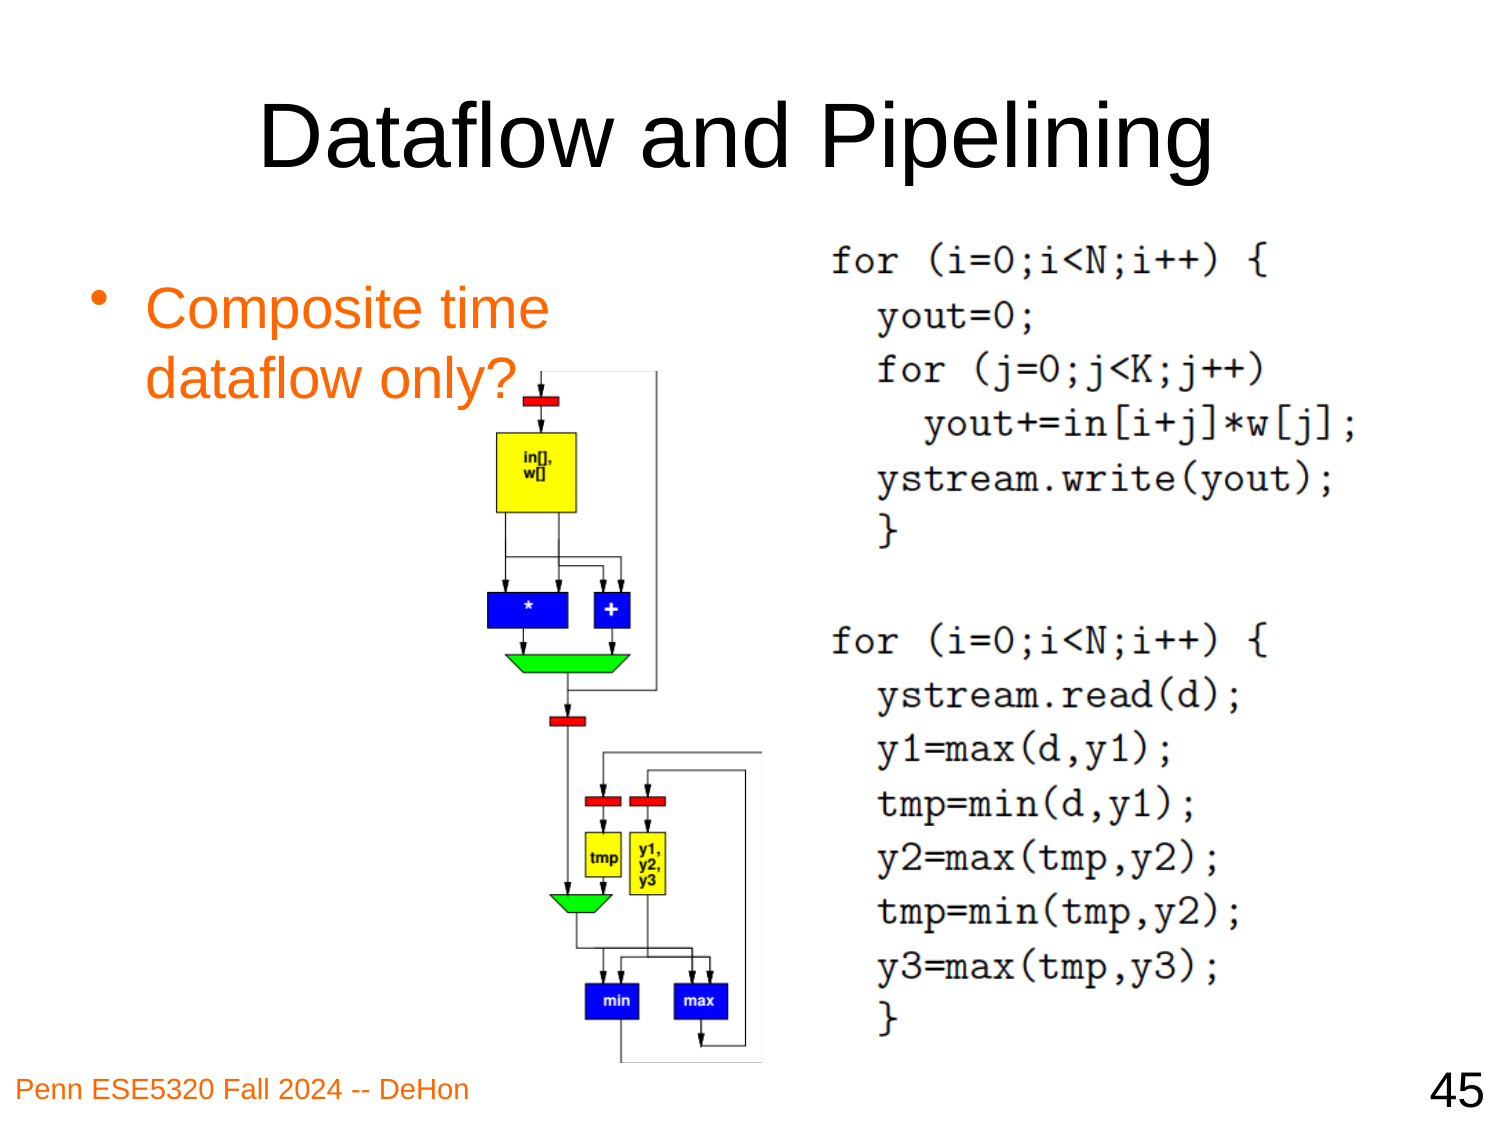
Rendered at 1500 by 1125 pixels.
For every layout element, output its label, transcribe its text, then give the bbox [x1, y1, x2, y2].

picture [783, 232, 1388, 1041]
title Dataflow and Pipelining [99, 37, 1376, 226]
slide_number Penn ESE5320 Fall 2024 -- DeHon [0, 1062, 576, 1125]
list Composite time dataflow only? [74, 262, 763, 756]
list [486, 370, 763, 1064]
slide_number 45 [1187, 1049, 1500, 1125]
